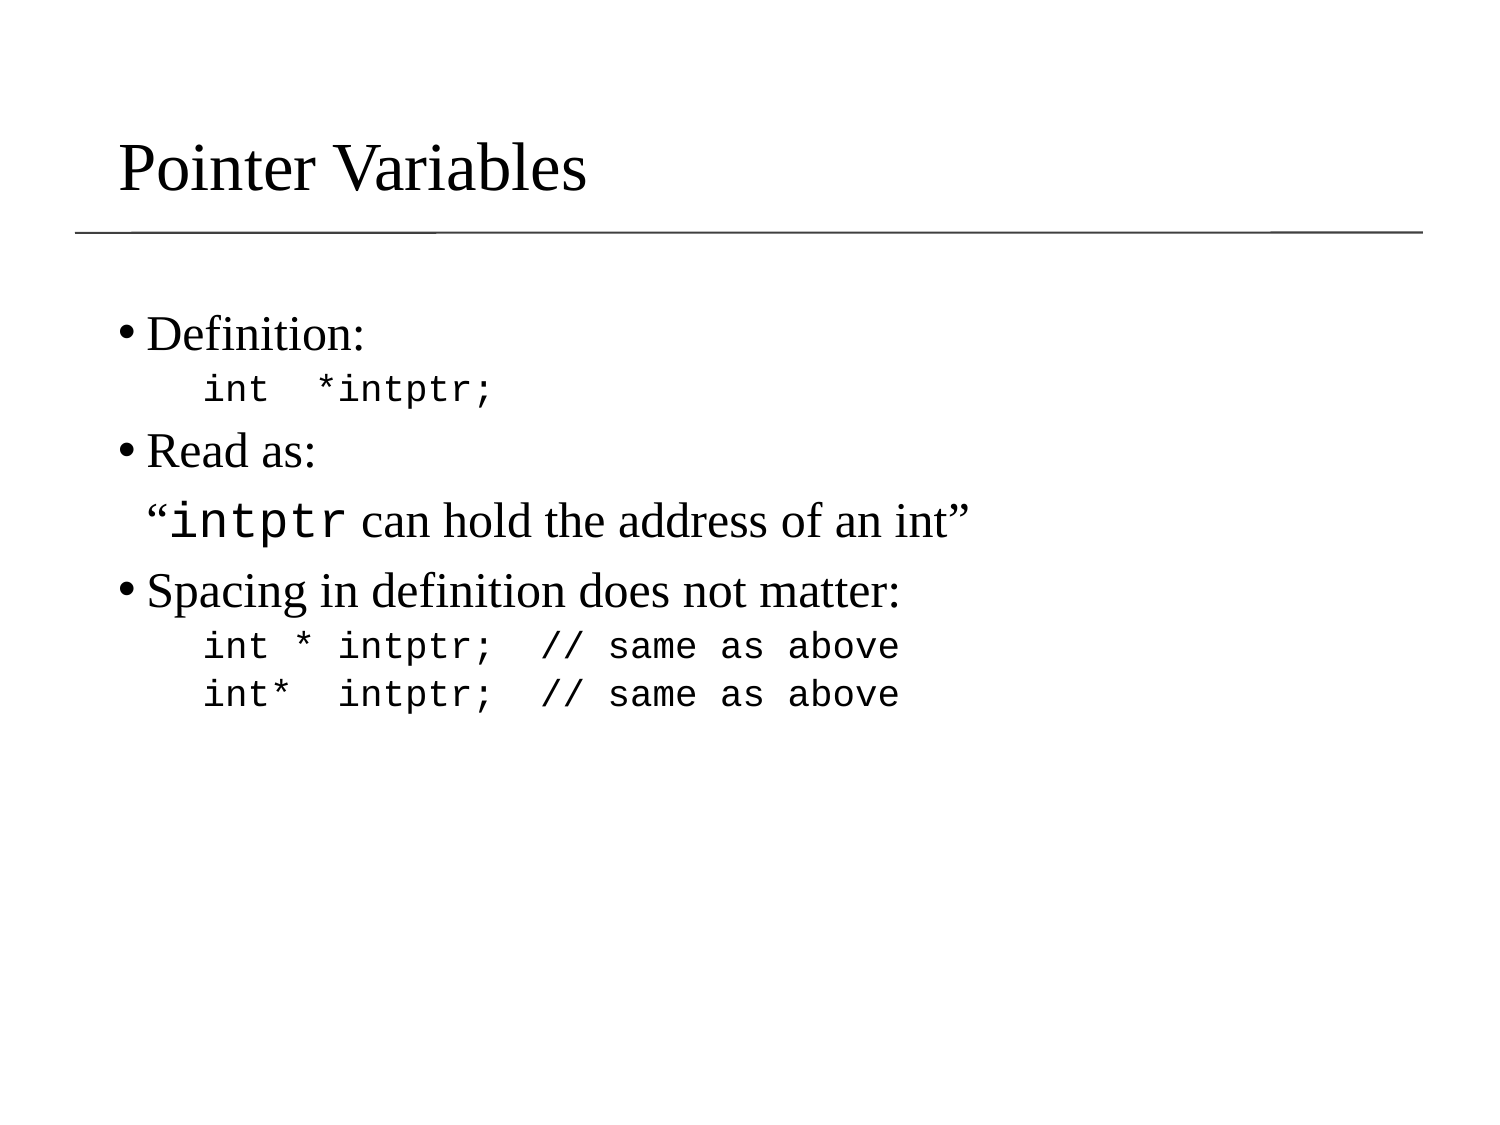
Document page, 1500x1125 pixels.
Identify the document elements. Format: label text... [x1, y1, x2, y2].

title Pointer Variables [103, 59, 1397, 278]
list Definition: int *intptr; Read as: “intptr can hold the address of an int” Spacing in definition does not matter: int * intptr; // same as above int* intptr; // same as above [103, 299, 1397, 1014]
